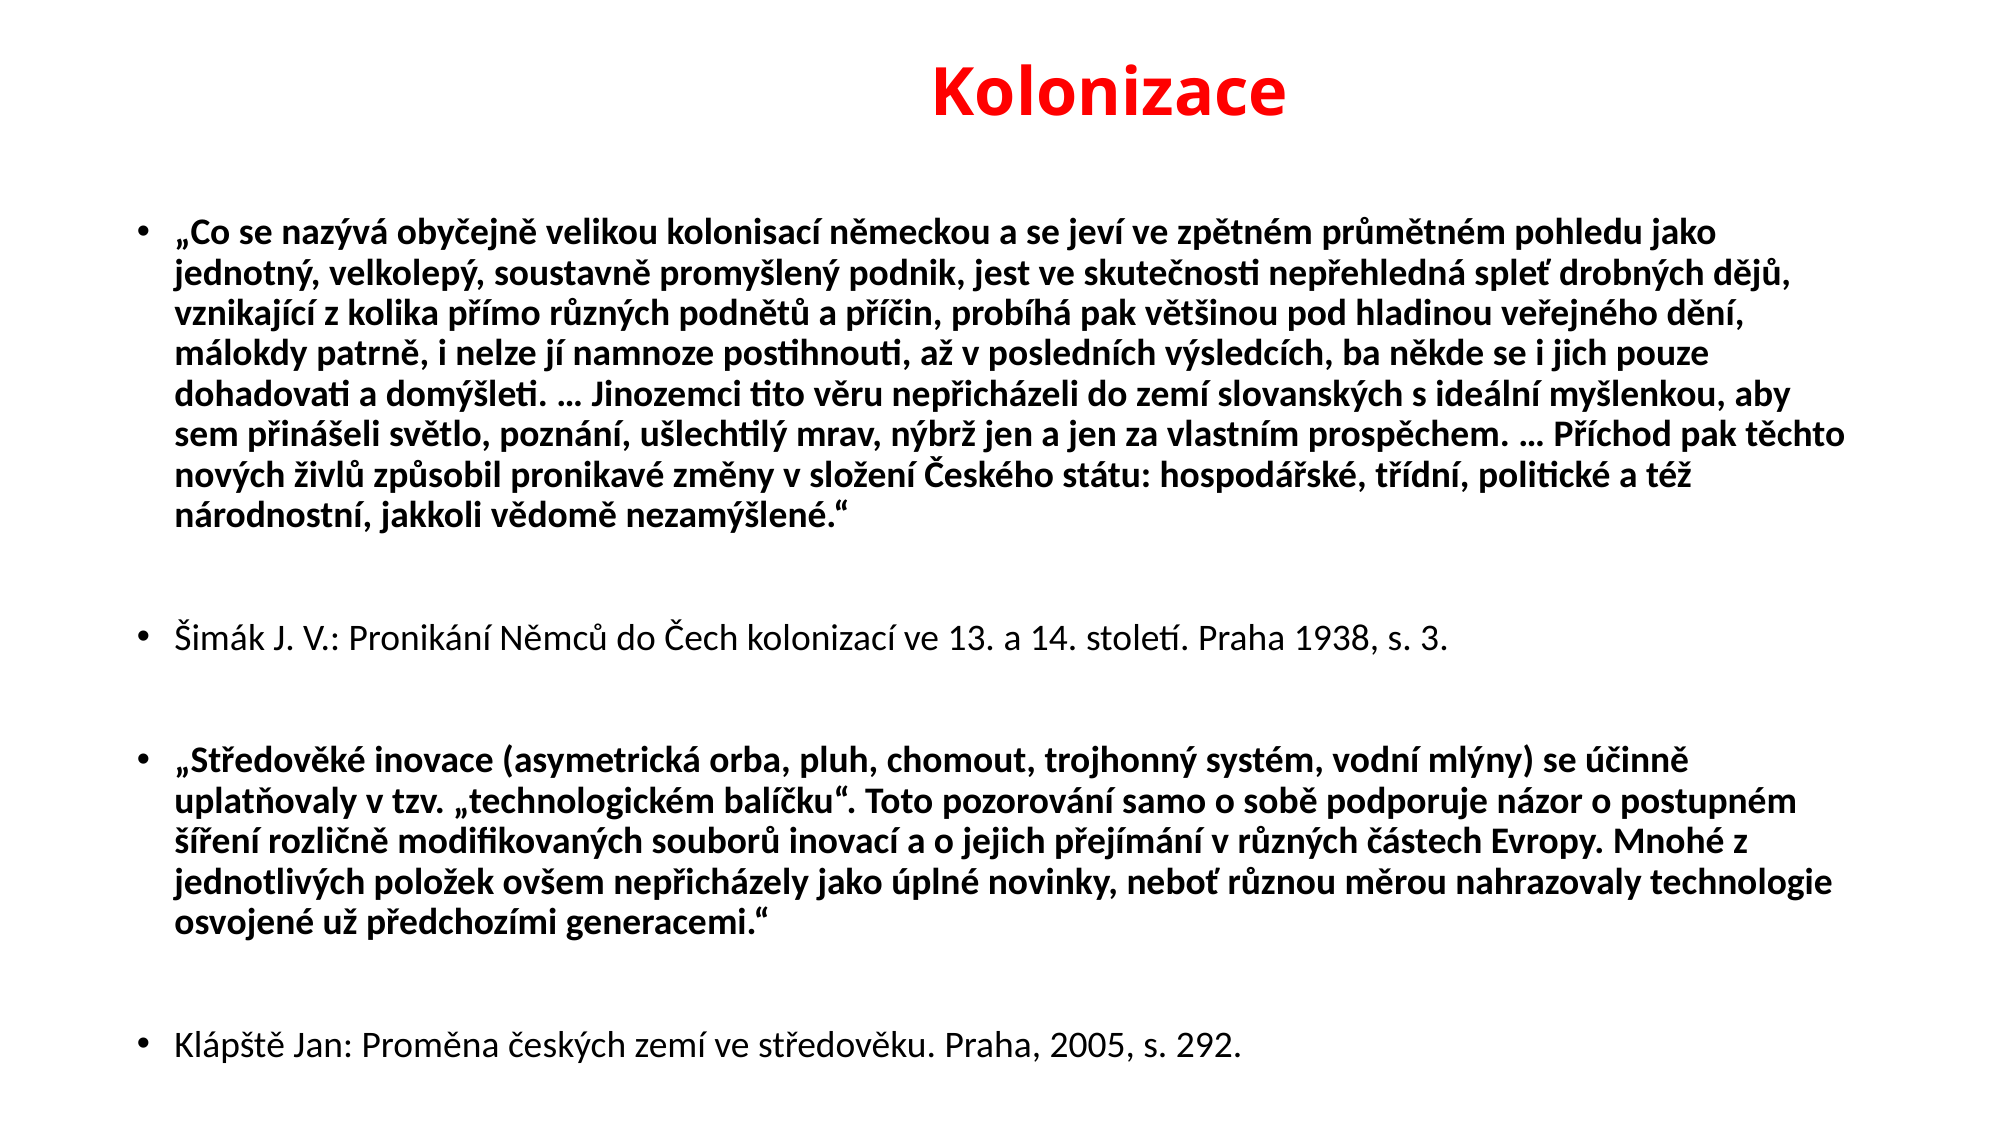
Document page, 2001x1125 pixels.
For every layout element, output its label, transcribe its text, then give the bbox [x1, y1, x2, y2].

list „Co se nazývá obyčejně velikou kolonisací německou a se jeví ve zpětném průmětném pohledu jako jednotný, velkolepý, soustavně promyšlený podnik, jest ve skutečnosti nepřehledná spleť drobných dějů, vznikající z kolika přímo různých podnětů a příčin, probíhá pak většinou pod hladinou veřejného dění, málokdy patrně, i nelze jí namnoze postihnouti, až v posledních výsledcích, ba někde se i jich pouze dohadovati a domýšleti. … Jinozemci tito věru nepřicházeli do zemí slovanských s ideální myšlenkou, aby sem přinášeli světlo, poznání, ušlechtilý mrav, nýbrž jen a jen za vlastním prospěchem. … Příchod pak těchto nových živlů způsobil pronikavé změny v složení Českého státu: hospodářské, třídní, politické a též národnostní, jakkoli vědomě nezamýšlené.“ Šimák J. V.: Pronikání Němců do Čech kolonizací ve 13. a 14. století. Praha 1938, s. 3. „Středověké inovace (asymetrická orba, pluh, chomout, trojhonný systém, vodní mlýny) se účinně uplatňovaly v tzv. „technologickém balíčku“. Toto pozorování samo o sobě podporuje názor o postupném šíření rozličně modifikovaných souborů inovací a o jejich přejímání v různých částech Evropy. Mnohé z jednotlivých položek ovšem nepřicházely jako úplné novinky, neboť různou měrou nahrazovaly technologie osvojené už předchozími generacemi.“ Klápště Jan: Proměna českých zemí ve středověku. Praha, 2005, s. 292. [121, 204, 1863, 1113]
title Kolonizace [329, 0, 1680, 188]
